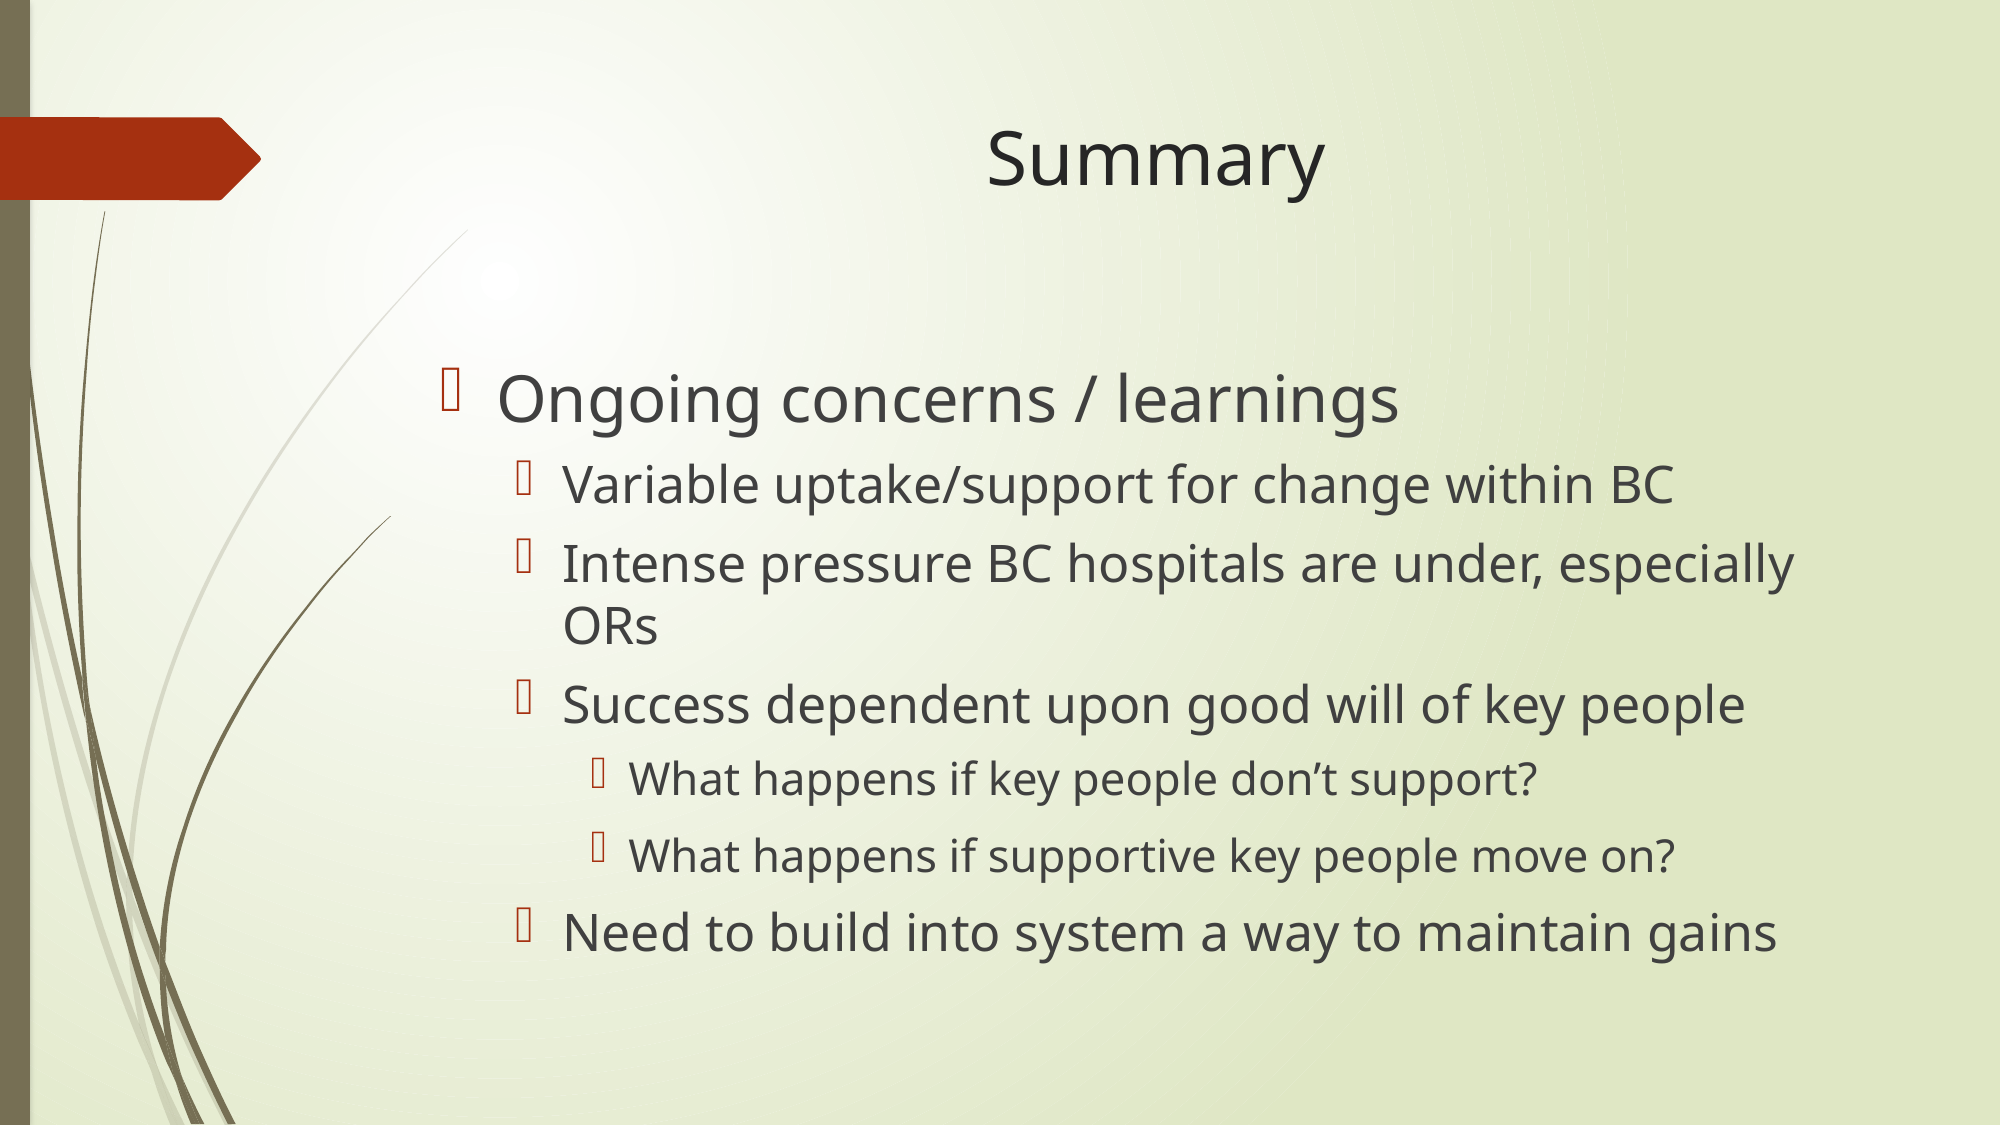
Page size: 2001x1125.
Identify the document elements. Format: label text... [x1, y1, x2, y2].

list Ongoing concerns / learnings Variable uptake/support for change within BC Intense pressure BC hospitals are under, especially ORs Success dependent upon good will of key people What happens if key people don’t support? What happens if supportive key people move on? Need to build into system a way to maintain gains [424, 350, 1888, 970]
title Summary [425, 102, 1888, 313]
